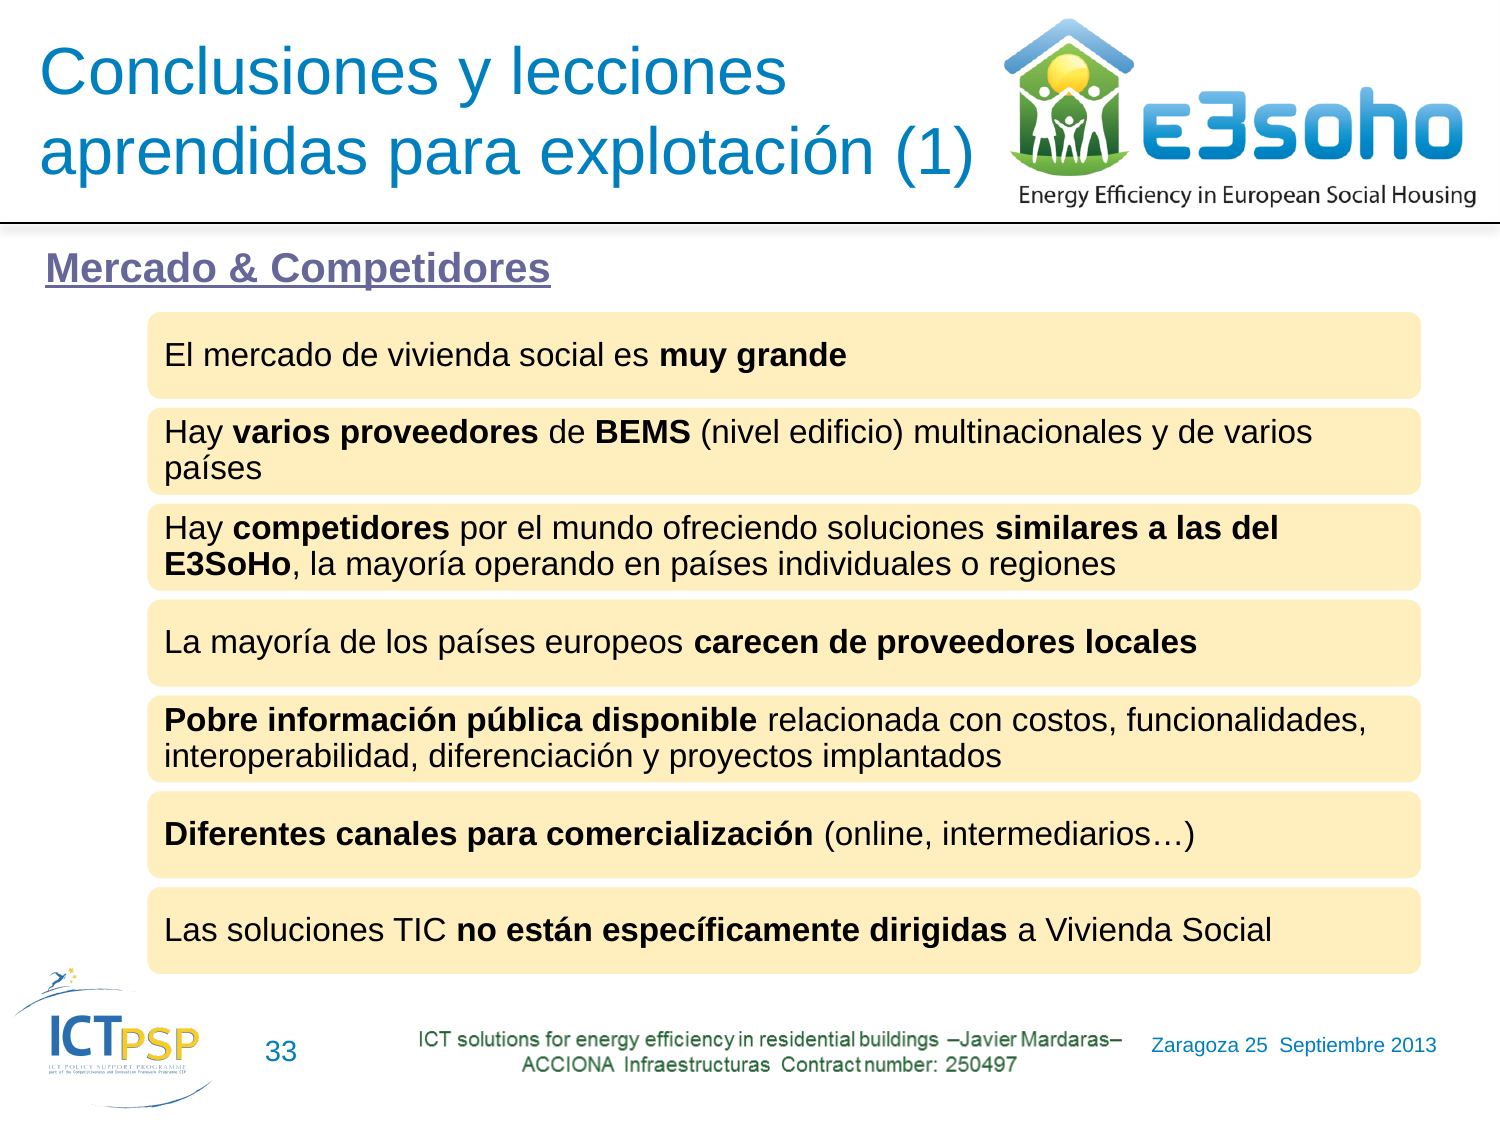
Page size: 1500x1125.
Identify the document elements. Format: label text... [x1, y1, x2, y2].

picture [0, 955, 237, 1121]
picture [396, 1019, 1144, 1096]
title Conclusiones y lecciones aprendidas para explotación (1) [24, 37, 1006, 178]
slide_number 33 [249, 1024, 395, 1101]
text_box Zaragoza 25 Septiembre 2013 [1145, 1024, 1452, 1100]
text_box Mercado & Competidores [0, 233, 600, 299]
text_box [91, 309, 1477, 977]
picture [985, 0, 1500, 222]
picture [985, 224, 1500, 228]
